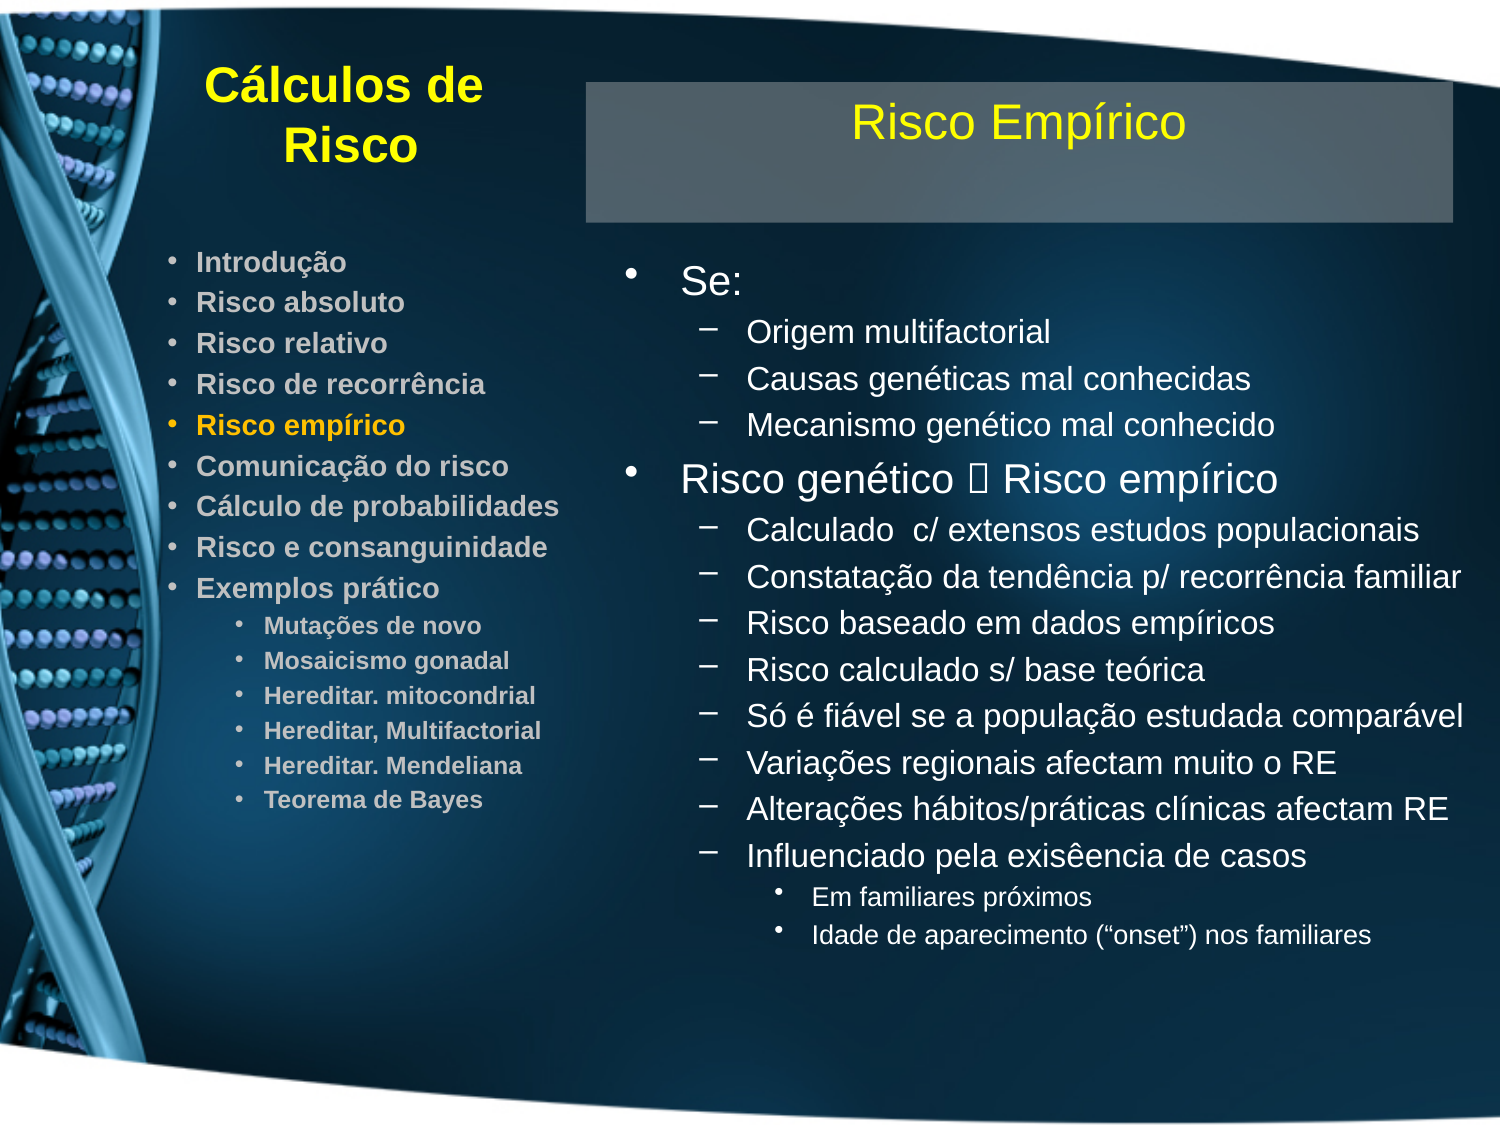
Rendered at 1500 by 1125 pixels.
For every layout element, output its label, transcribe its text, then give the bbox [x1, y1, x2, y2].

list Risco Empírico [585, 81, 1454, 223]
title Cálculos de Risco [116, 44, 587, 236]
list Se: Origem multifactorial Causas genéticas mal conhecidas Mecanismo genético mal conhecido Risco genético  Risco empírico Calculado c/ extensos estudos populacionais Constatação da tendência p/ recorrência familiar Risco baseado em dados empíricos Risco calculado s/ base teórica Só é fiável se a população estudada comparável Variações regionais afectam muito o RE Alterações hábitos/práticas clínicas afectam RE Influenciado pela exisêencia de casos Em familiares próximos Idade de aparecimento (“onset”) nos familiares [610, 245, 1500, 1006]
list Introdução Risco absoluto Risco relativo Risco de recorrência Risco empírico Comunicação do risco Cálculo de probabilidades Risco e consanguinidade Exemplos prático Mutações de novo Mosaicismo gonadal Hereditar. mitocondrial Hereditar, Multifactorial Hereditar. Mendeliana Teorema de Bayes [152, 235, 610, 1006]
picture [0, 0, 1500, 1125]
